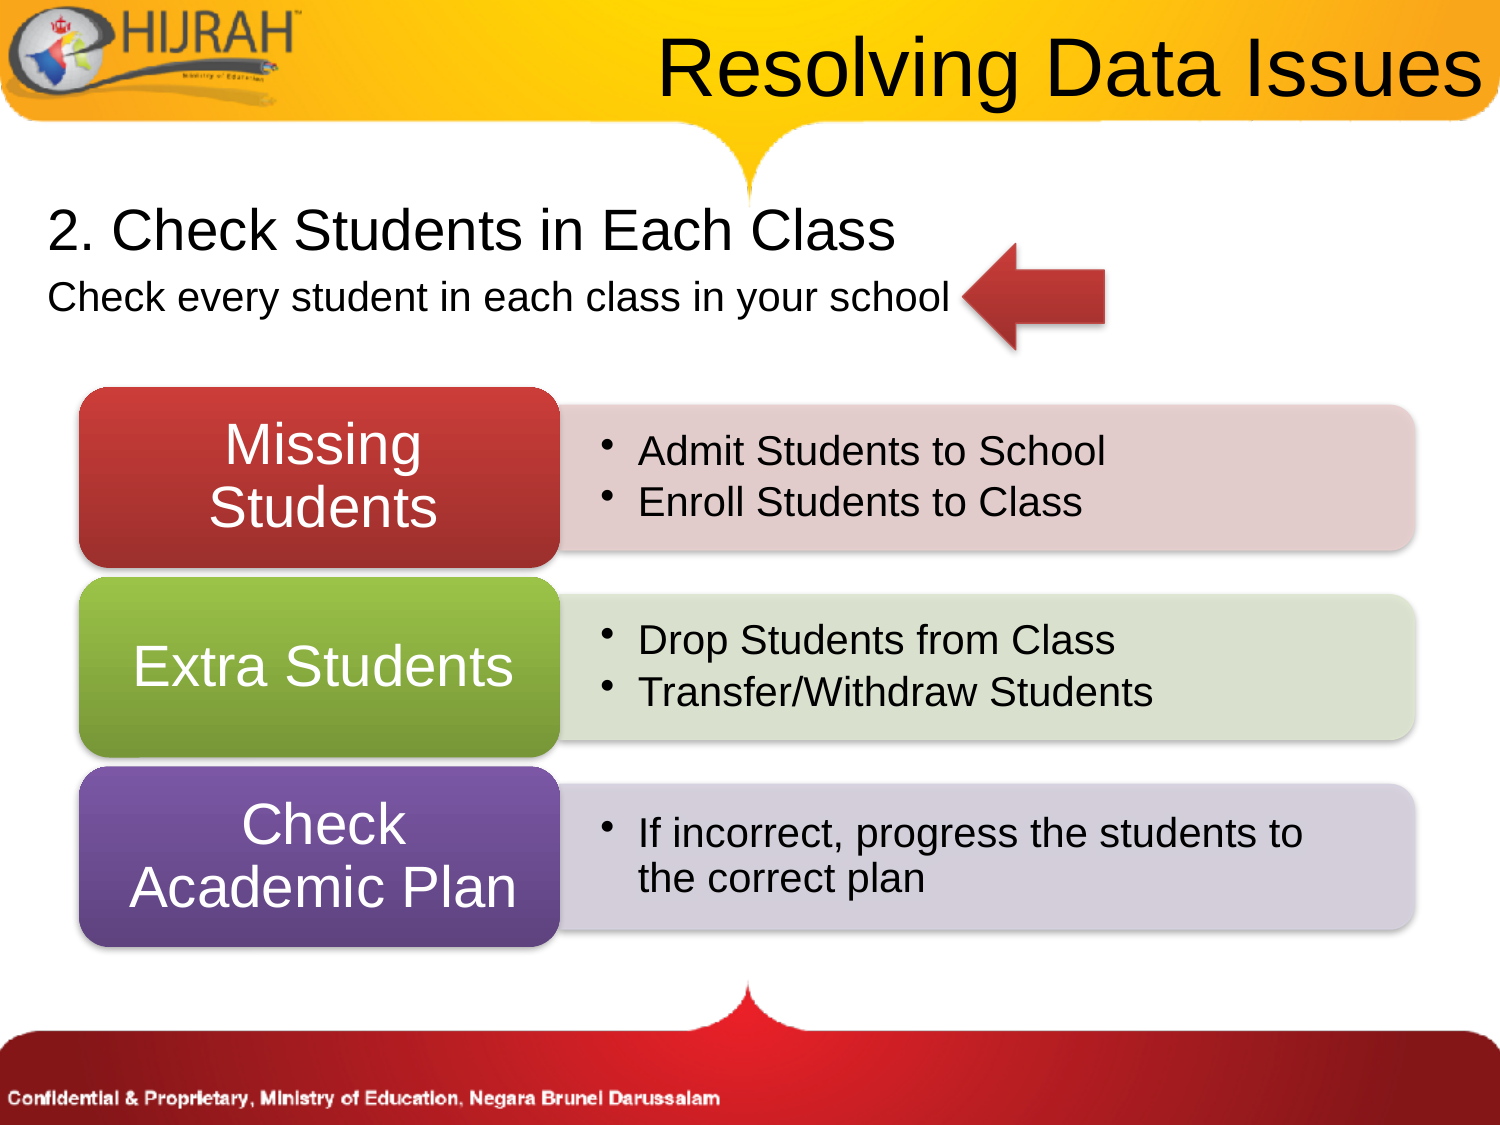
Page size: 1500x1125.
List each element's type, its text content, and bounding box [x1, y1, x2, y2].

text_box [78, 386, 1415, 948]
title Resolving Data Issues [324, 0, 1500, 126]
picture [0, 0, 1500, 1125]
list 2. Check Students in Each Class Check every student in each class in your school [32, 184, 1456, 1024]
text_box [961, 242, 1105, 351]
